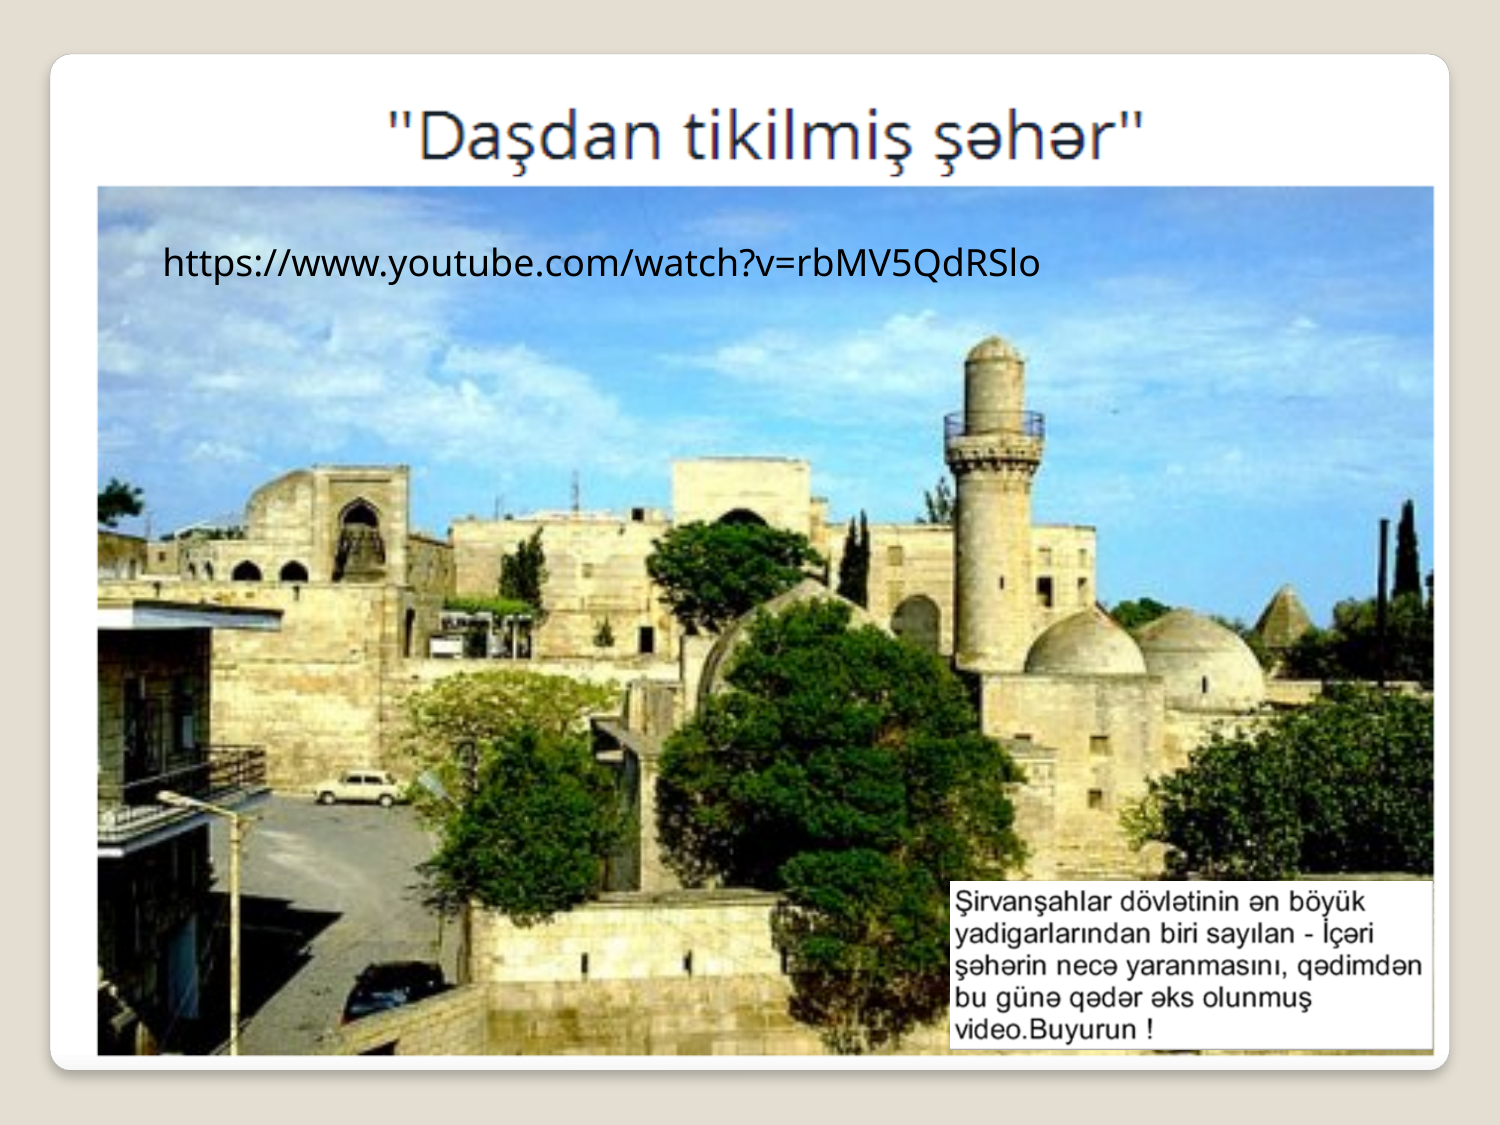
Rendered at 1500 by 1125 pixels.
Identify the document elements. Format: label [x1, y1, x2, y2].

picture [0, 54, 1471, 1083]
